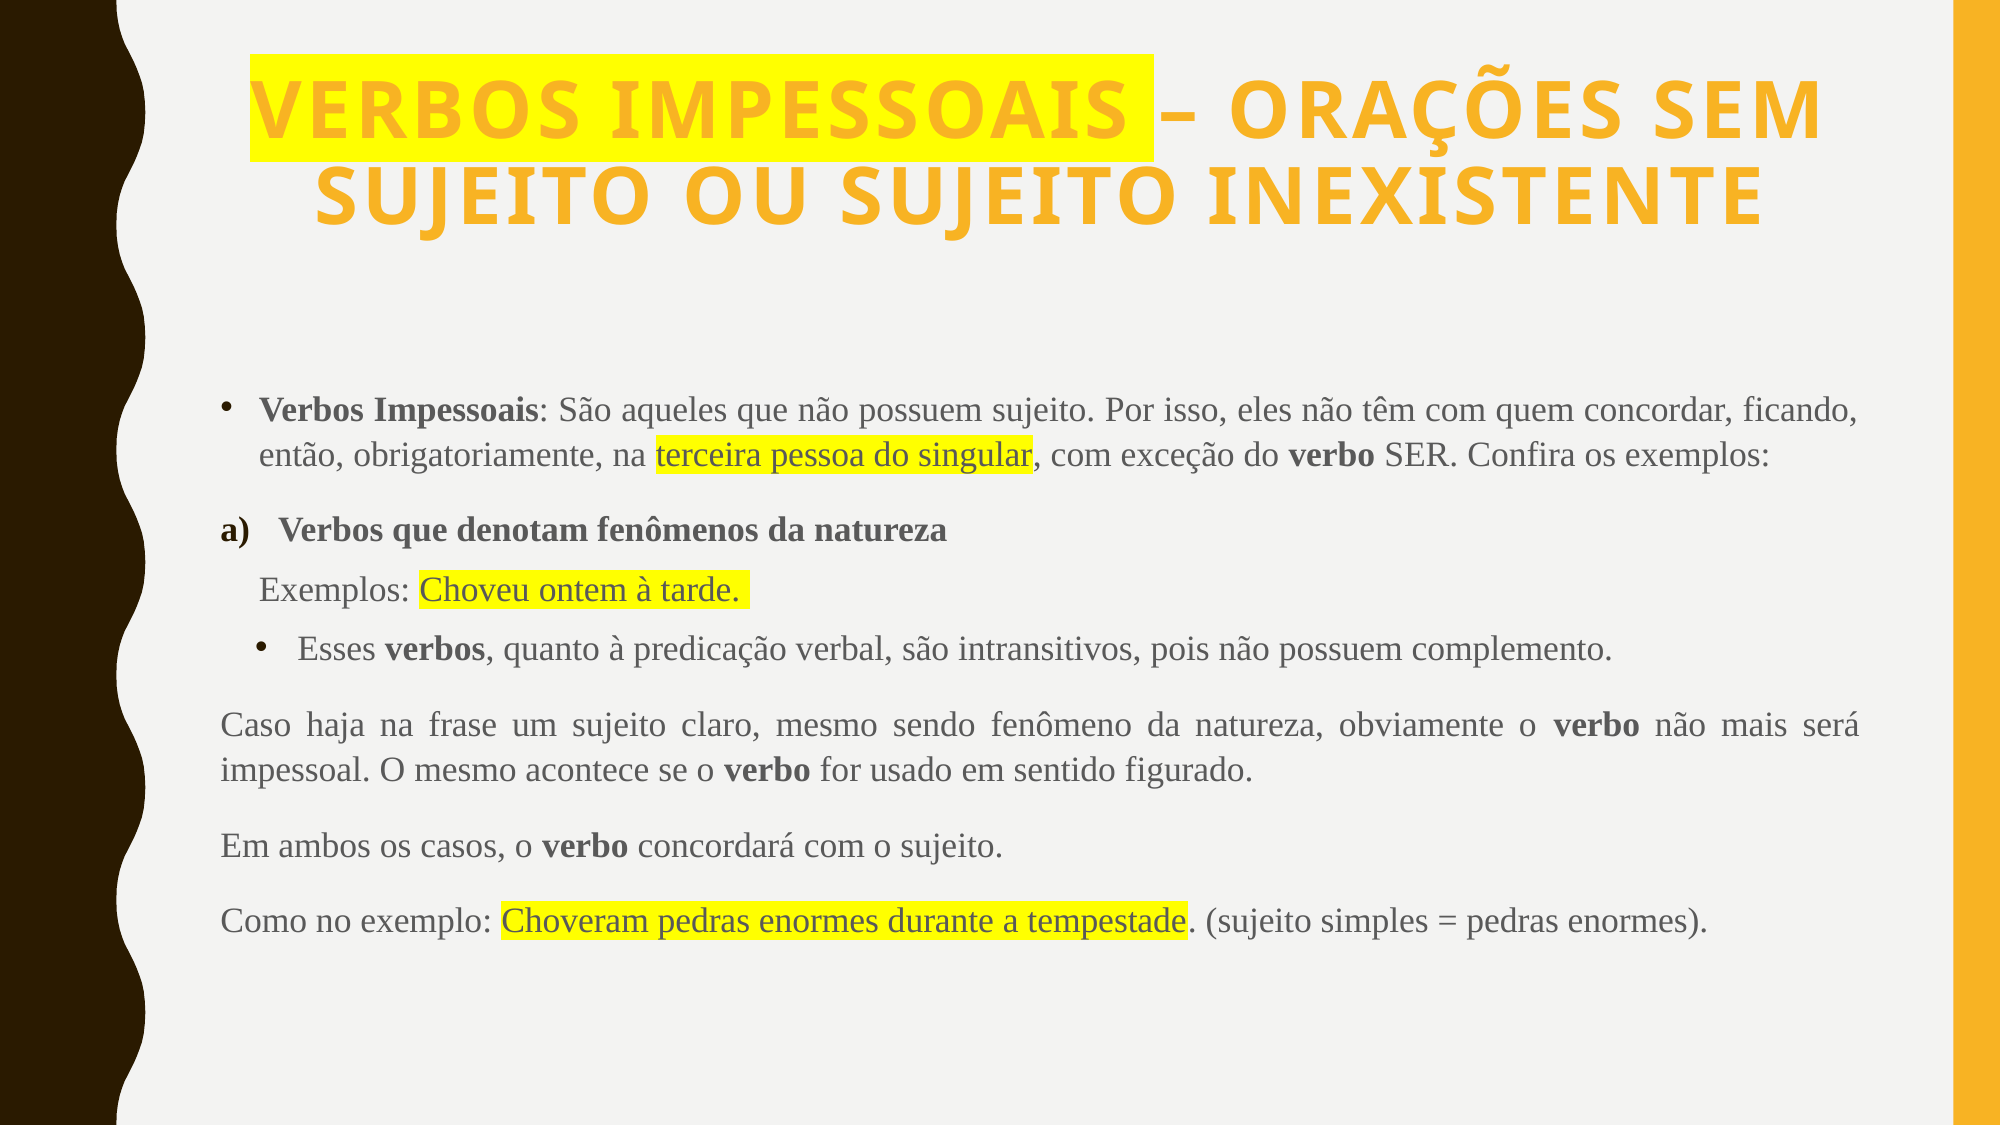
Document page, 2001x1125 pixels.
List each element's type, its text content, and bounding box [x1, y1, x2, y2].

title VERBOS IMPESSOAIS – ORAÇÕES SEM SUJEITO OU SUJEITO INEXISTENTE [205, 62, 1875, 308]
list Verbos Impessoais: São aqueles que não possuem sujeito. Por isso, eles não têm com quem concordar, ficando, então, obrigatoriamente, na terceira pessoa do singular, com exceção do verbo SER. Confira os exemplos: Verbos que denotam fenômenos da natureza Exemplos: Choveu ontem à tarde. Esses verbos, quanto à predicação verbal, são intransitivos, pois não possuem complemento. Caso haja na frase um sujeito claro, mesmo sendo fenômeno da natureza, obviamente o verbo não mais será impessoal. O mesmo acontece se o verbo for usado em sentido figurado. Em ambos os casos, o verbo concordará com o sujeito. Como no exemplo: Choveram pedras enormes durante a tempestade. (sujeito simples = pedras enormes). [205, 375, 1875, 965]
